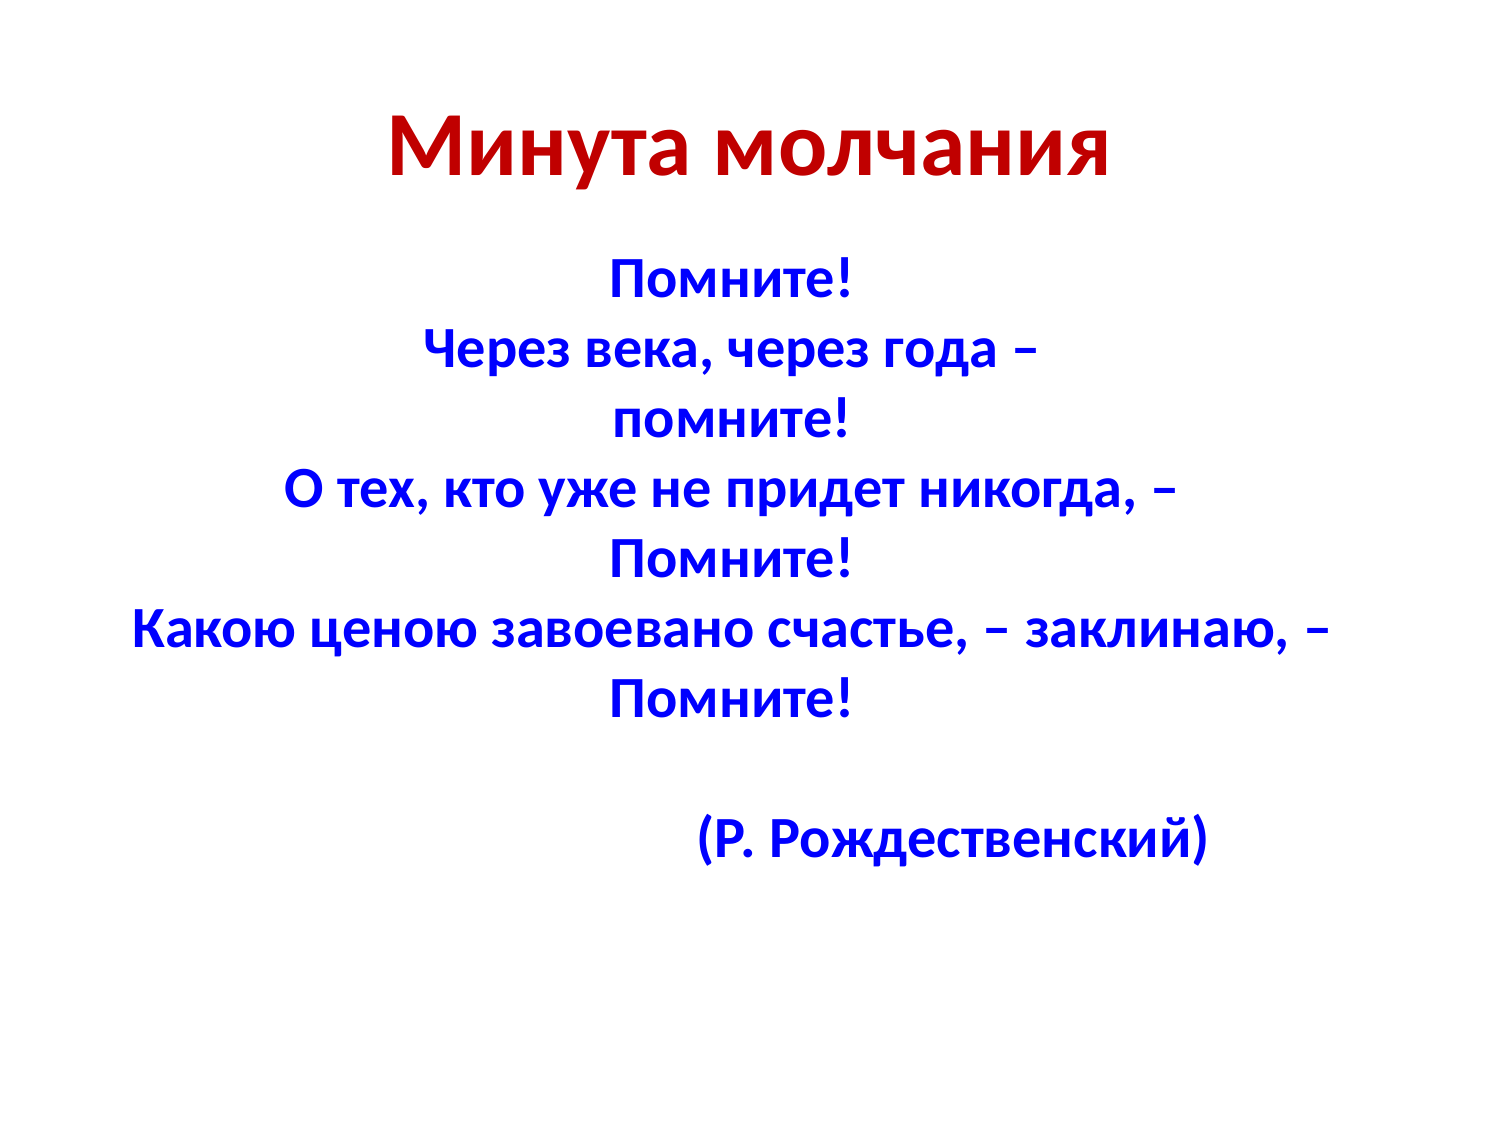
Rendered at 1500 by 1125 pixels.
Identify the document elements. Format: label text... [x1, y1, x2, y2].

title Минута молчания [75, 45, 1425, 233]
text_box Помните! Через века, через года – помните! О тех, кто уже не придет никогда, – Помните! Какою ценою завоевано счастье, – заклинаю, – Помните! (Р. Рождественский) [112, 231, 1353, 877]
